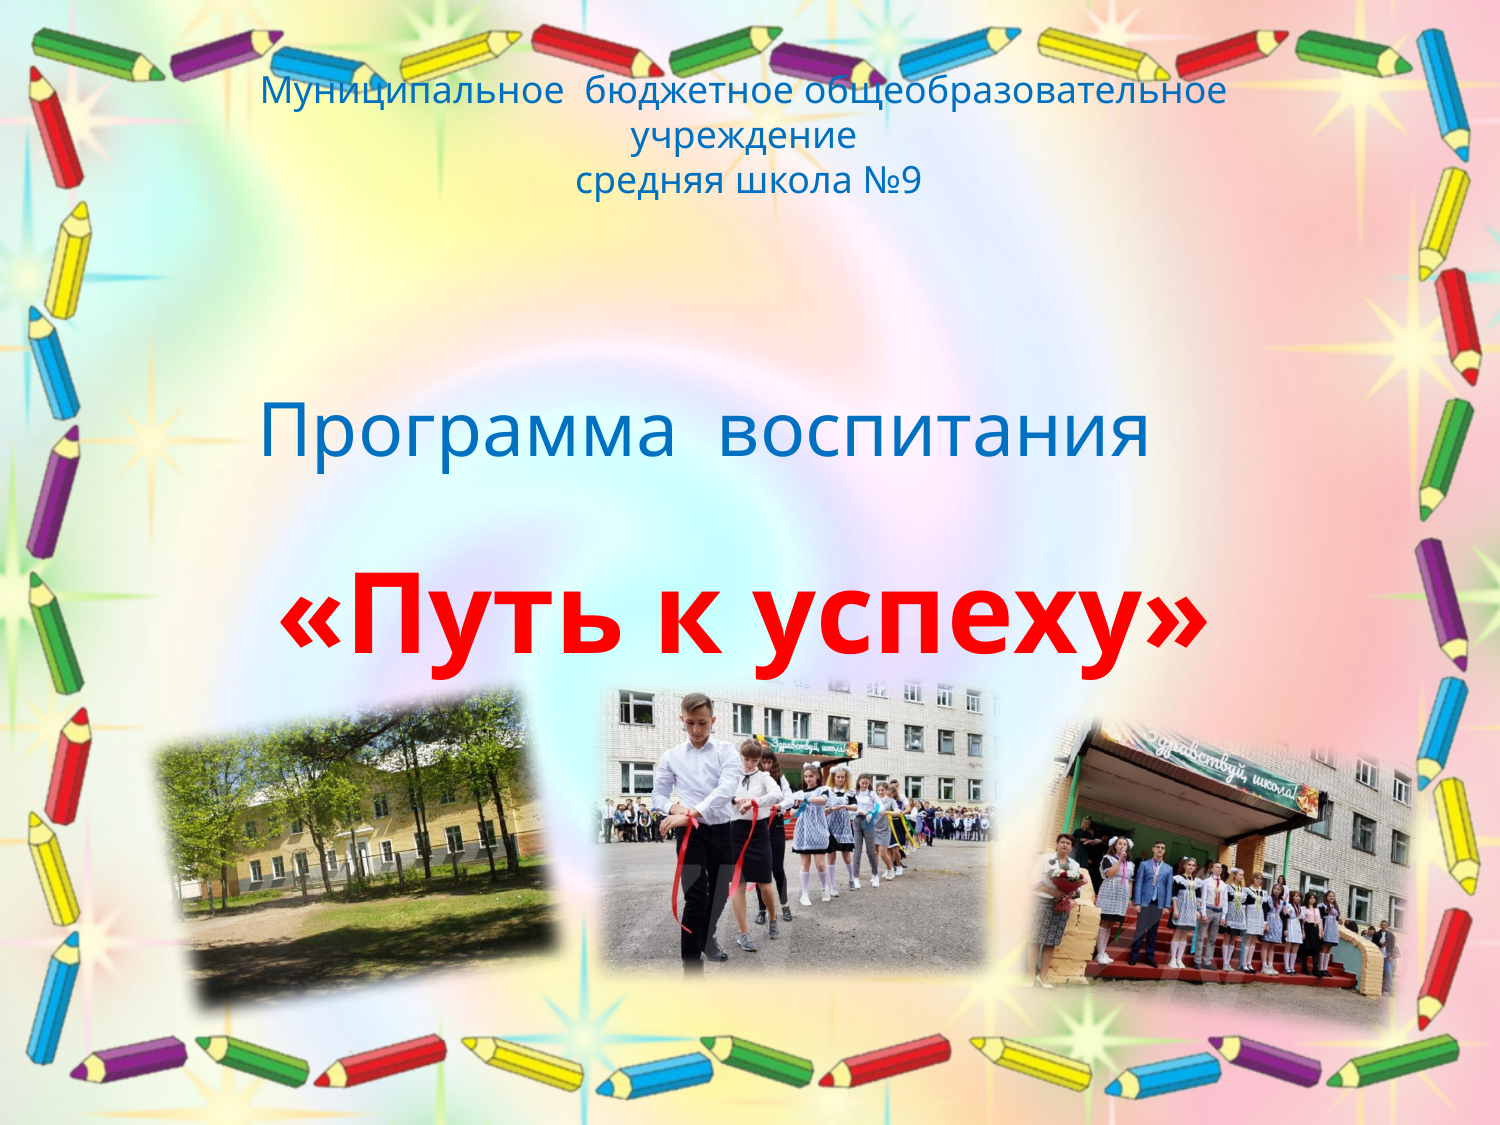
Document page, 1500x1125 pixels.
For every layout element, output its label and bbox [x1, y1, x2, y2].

list [0, 0, 1500, 1125]
picture [154, 698, 562, 1004]
picture [585, 673, 1005, 988]
picture [1025, 728, 1423, 1026]
